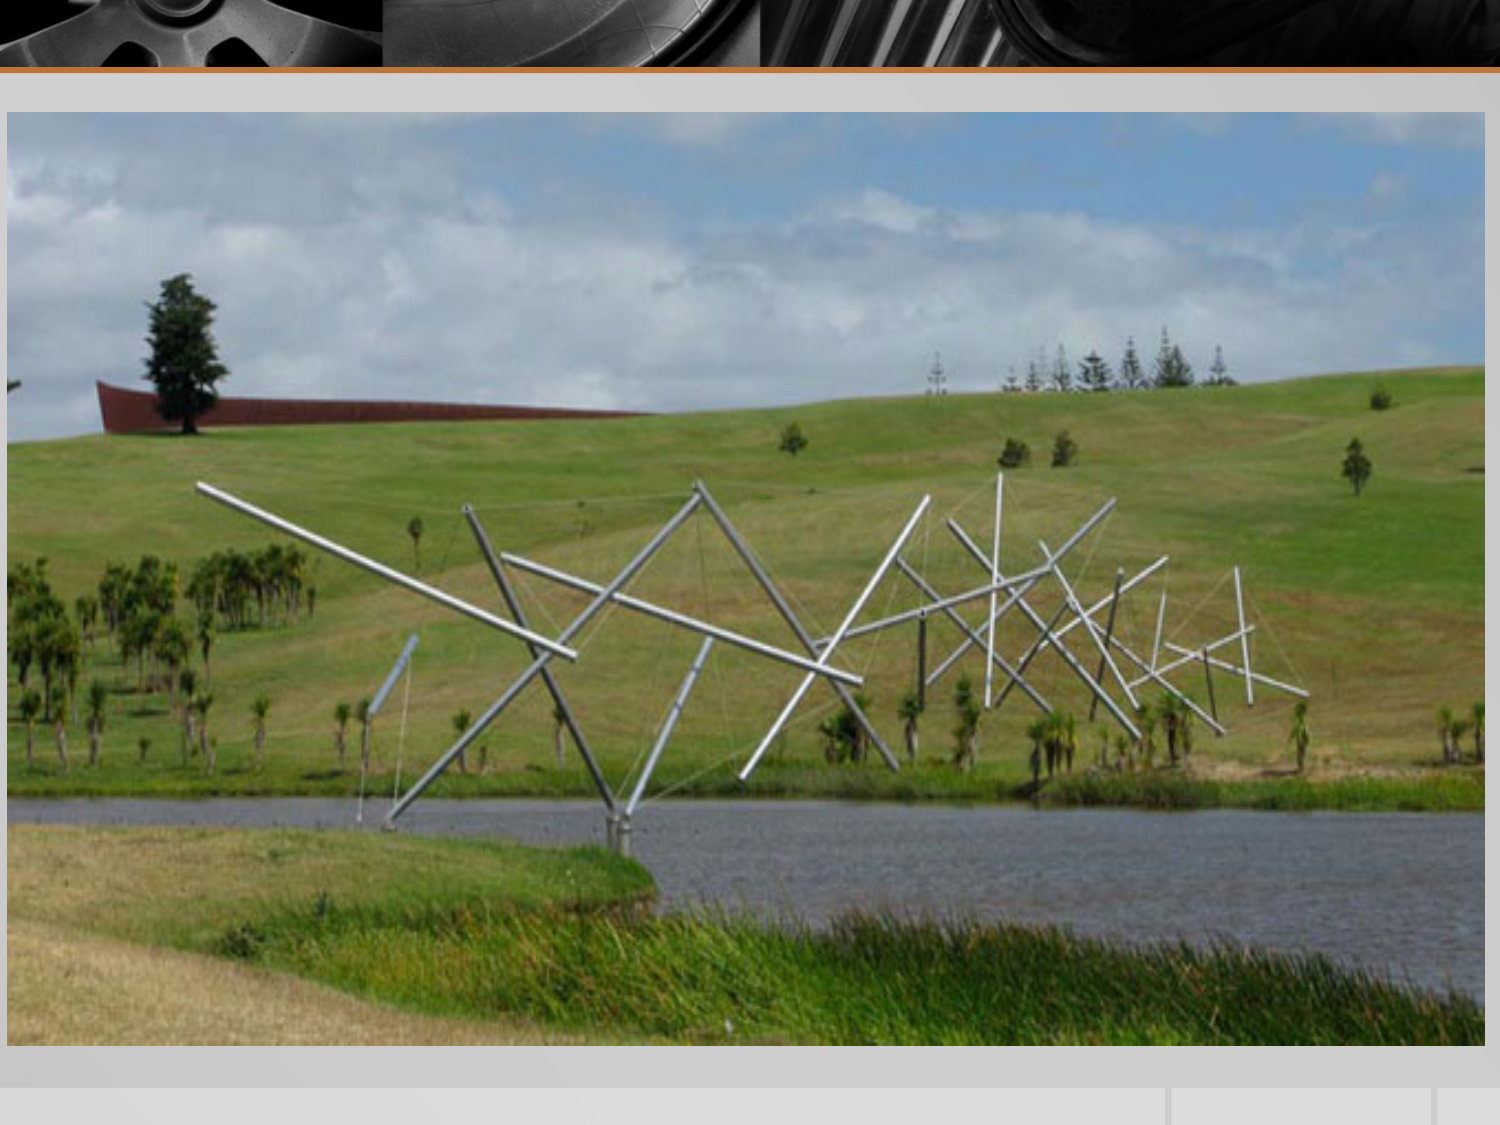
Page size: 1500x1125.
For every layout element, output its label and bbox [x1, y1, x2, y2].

picture [0, 0, 1500, 67]
picture [7, 112, 1485, 1047]
